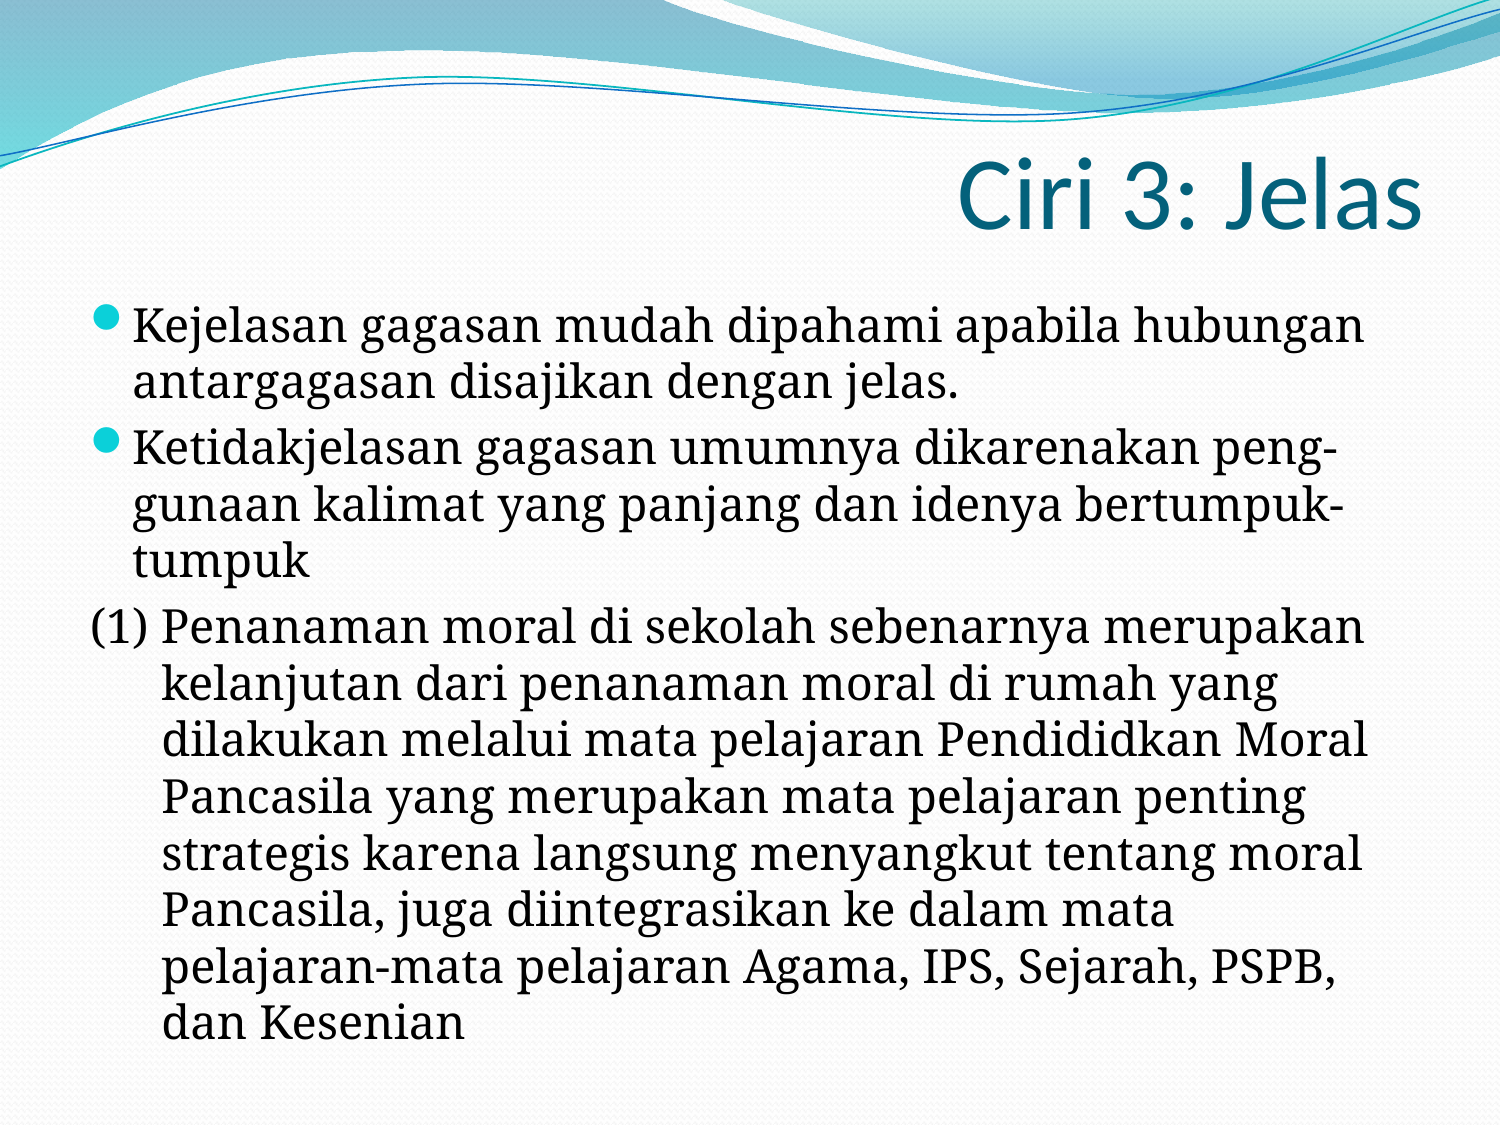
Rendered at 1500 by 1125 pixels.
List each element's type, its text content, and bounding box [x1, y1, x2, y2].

title Ciri 3: Jelas [75, 62, 1425, 250]
list Kejelasan gagasan mudah dipahami apabila hubungan antargagasan disajikan dengan jelas. Ketidakjelasan gagasan umumnya dikarenakan peng-gunaan kalimat yang panjang dan idenya bertumpuk-tumpuk (1) Penanaman moral di sekolah sebenarnya merupakan kelanjutan dari penanaman moral di rumah yang dilakukan melalui mata pelajaran Pendididkan Moral Pancasila yang merupakan mata pelajaran penting strategis karena langsung menyangkut tentang moral Pancasila, juga diintegrasikan ke dalam mata pelajaran-mata pelajaran Agama, IPS, Sejarah, PSPB, dan Kesenian [75, 287, 1425, 1063]
